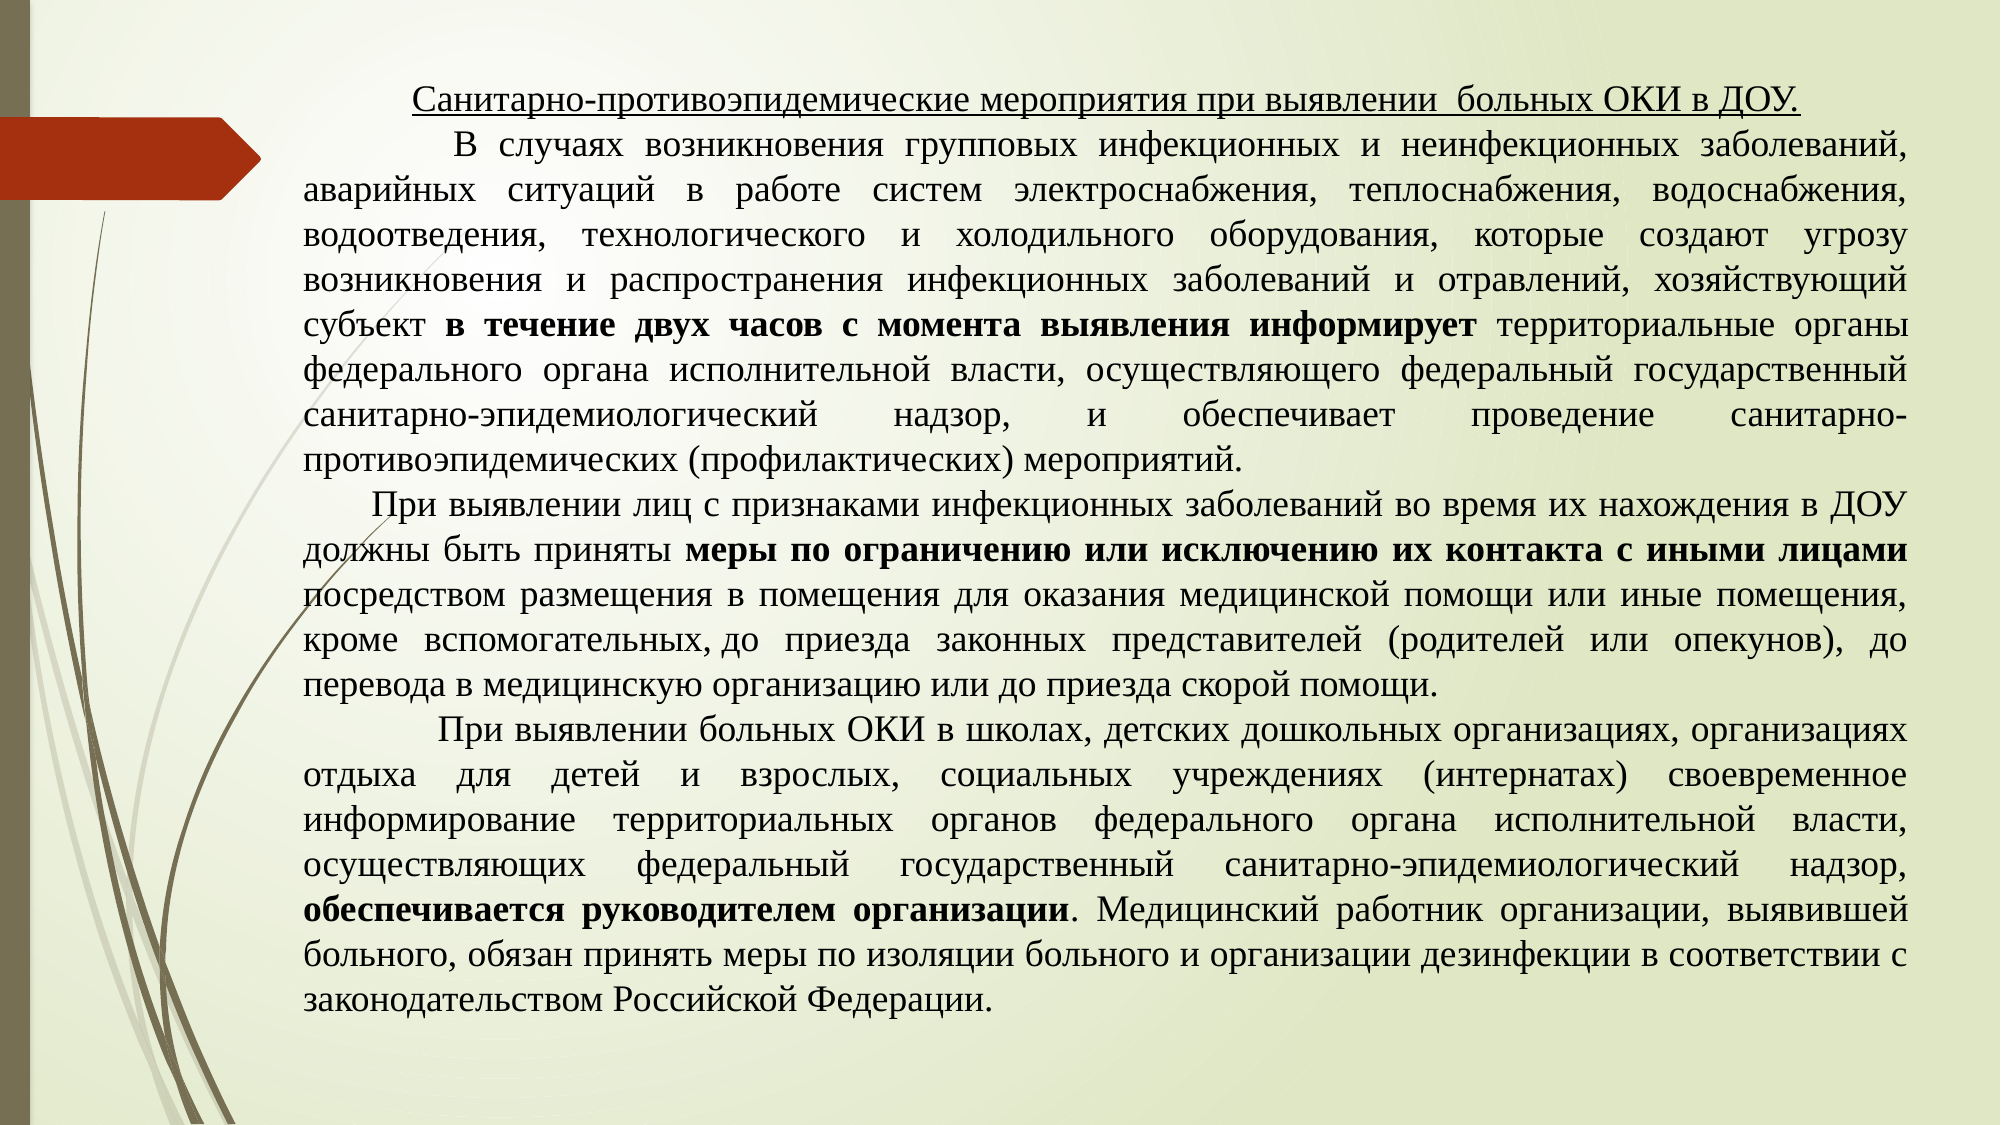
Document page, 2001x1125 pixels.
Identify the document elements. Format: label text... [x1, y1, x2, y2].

text_box Санитарно-противоэпидемические мероприятия при выявлении больных ОКИ в ДОУ. В случаях возникновения групповых инфекционных и неинфекционных заболеваний, аварийных ситуаций в работе систем электроснабжения, теплоснабжения, водоснабжения, водоотведения, технологического и холодильного оборудования, которые создают угрозу возникновения и распространения инфекционных заболеваний и отравлений, хозяйствующий субъект в течение двух часов с момента выявления информирует территориальные органы федерального органа исполнительной власти, осуществляющего федеральный государственный санитарно-эпидемиологический надзор, и обеспечивает проведение санитарно-противоэпидемических (профилактических) мероприятий. При выявлении лиц с признаками инфекционных заболеваний во время их нахождения в ДОУ должны быть приняты меры по ограничению или исключению их контакта с иными лицами посредством размещения в помещения для оказания медицинской помощи или иные помещения, кроме вспомогательных, до приезда законных представителей (родителей или опекунов), до перевода в медицинскую организацию или до приезда скорой помощи. При выявлении больных ОКИ в школах, детских дошкольных организациях, организациях отдыха для детей и взрослых, социальных учреждениях (интернатах) своевременное информирование территориальных органов федерального органа исполнительной власти, осуществляющих федеральный государственный санитарно-эпидемиологический надзор, обеспечивается руководителем организации. Медицинский работник организации, выявившей больного, обязан принять меры по изоляции больного и организации дезинфекции в соответствии с законодательством Российской Федерации. [288, 66, 1924, 1072]
